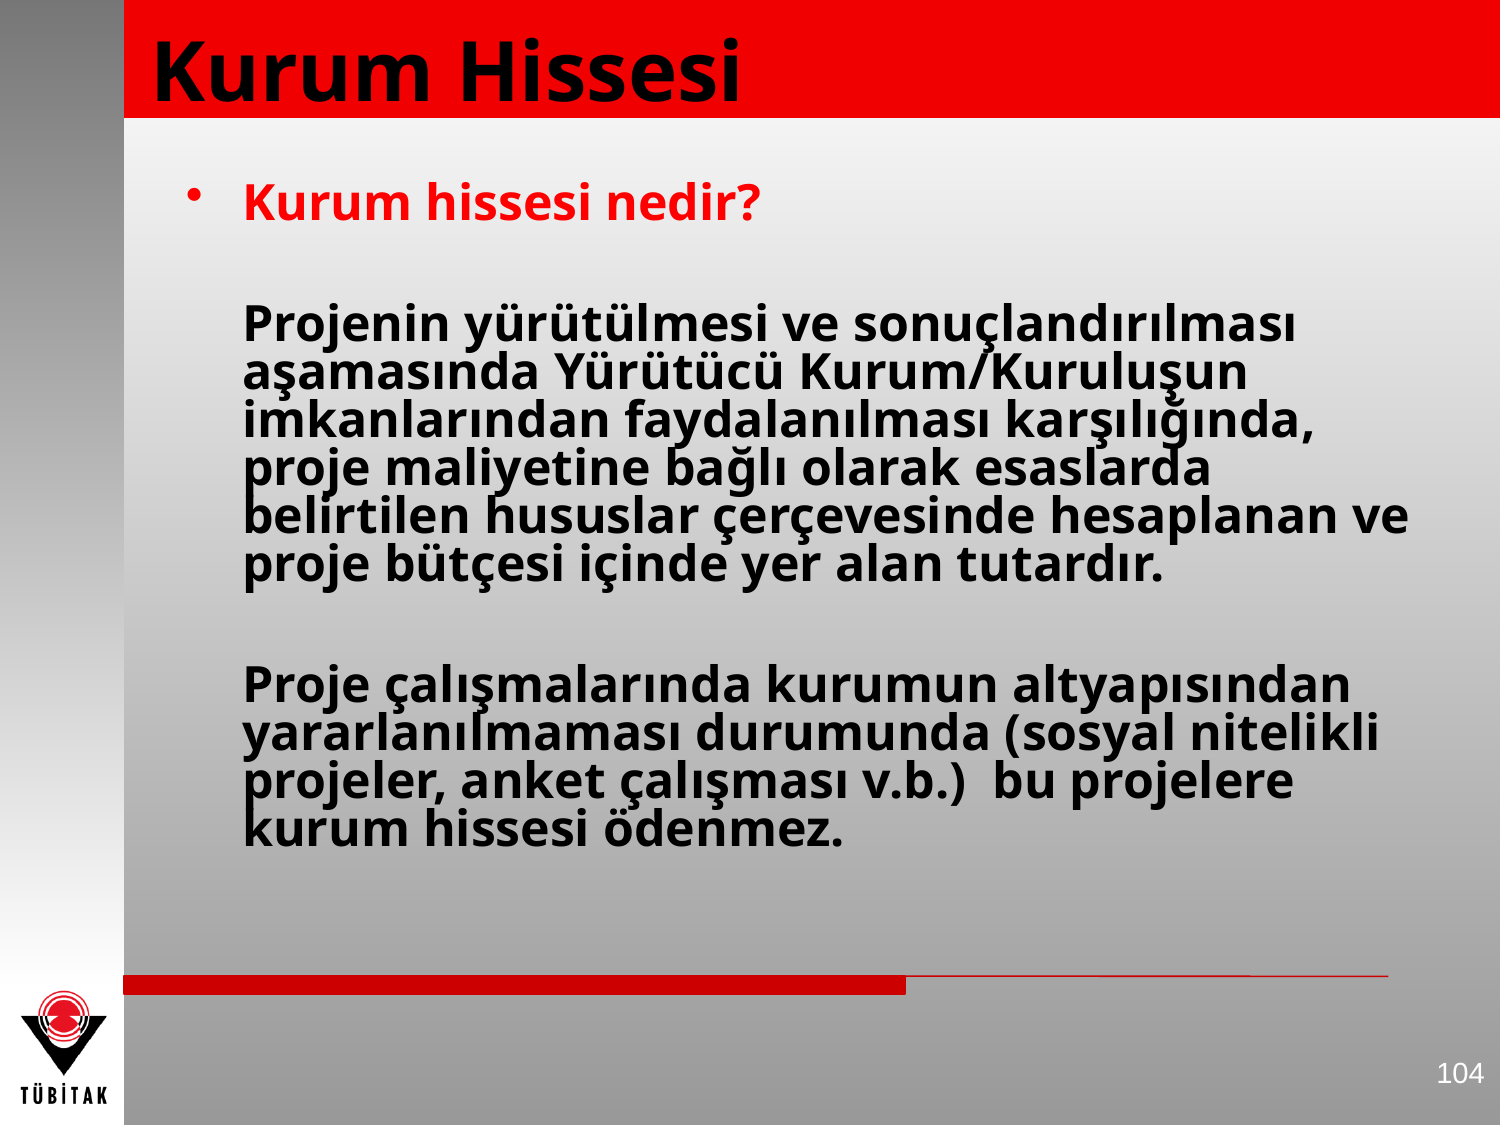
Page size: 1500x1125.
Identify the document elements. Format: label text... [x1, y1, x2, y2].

text_box Kurum Hissesi [135, 0, 1500, 126]
list Kurum hissesi nedir? Projenin yürütülmesi ve sonuçlandırılması aşamasında Yürütücü Kurum/Kuruluşun imkanlarından faydalanılması karşılığında, proje maliyetine bağlı olarak esaslarda belirtilen hususlar çerçevesinde hesaplanan ve proje bütçesi içinde yer alan tutardır. Proje çalışmalarında kurumun altyapısından yararlanılmaması durumunda (sosyal nitelikli projeler, anket çalışması v.b.) bu projelere kurum hissesi ödenmez. [170, 136, 1448, 929]
picture [16, 988, 111, 1104]
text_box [123, 975, 1389, 995]
slide_number 104 [1149, 1046, 1500, 1125]
